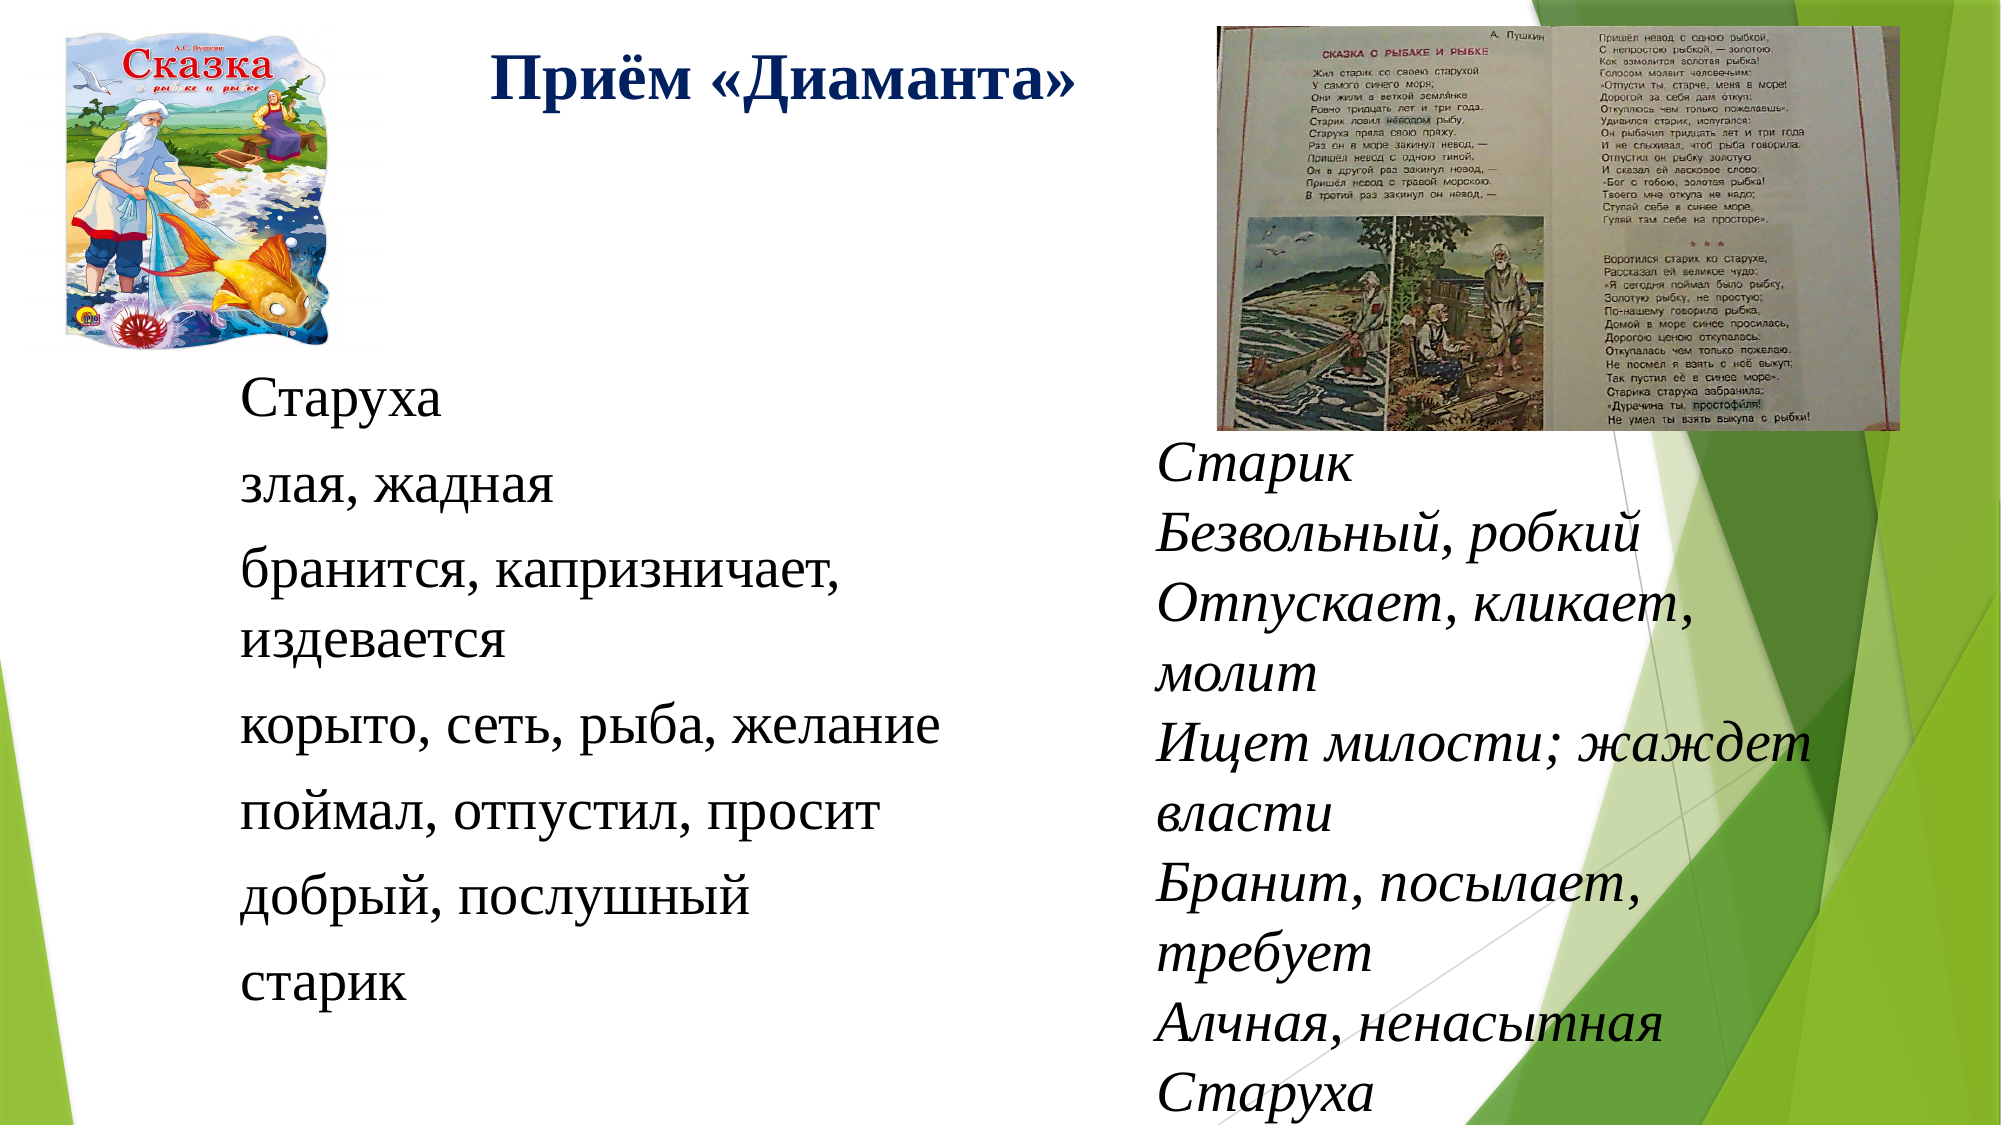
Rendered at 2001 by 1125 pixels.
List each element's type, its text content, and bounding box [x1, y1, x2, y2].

picture [1216, 25, 1901, 432]
text_box Старик Безвольный, робкий Отпускает, кликает, молит Ищет милости; жаждет власти Бранит, посылает, требует Алчная, ненасытная Старуха [1141, 415, 1869, 1125]
text_box Приём «Диаманта» [475, 25, 1142, 121]
picture [17, 25, 387, 352]
text_box Старуха злая, жадная бранится, капризничает, издевается корыто, сеть, рыба, желание поймал, отпустил, просит добрый, послушный старик [226, 350, 1069, 1020]
